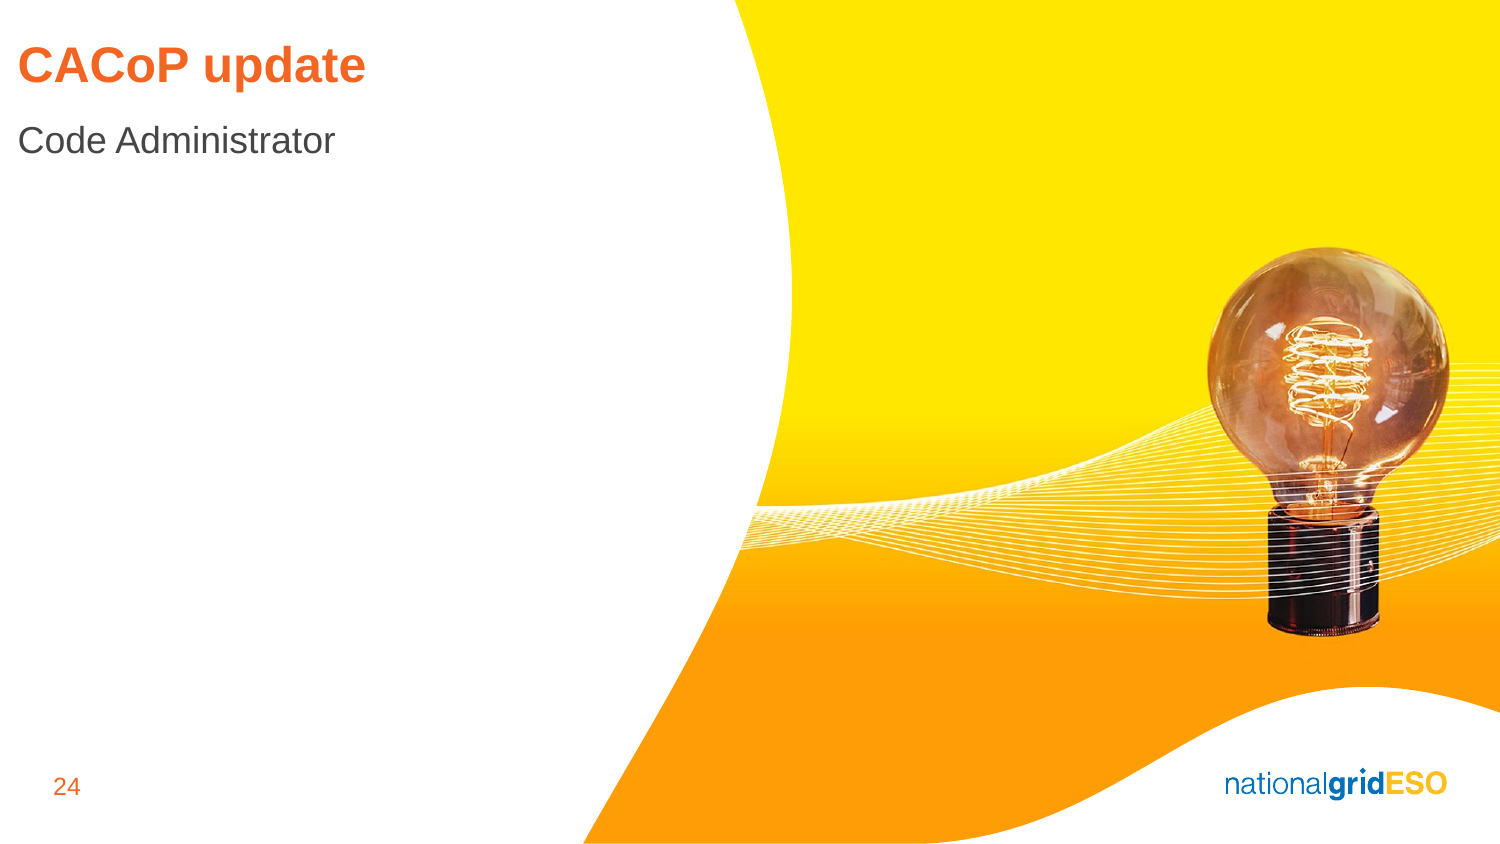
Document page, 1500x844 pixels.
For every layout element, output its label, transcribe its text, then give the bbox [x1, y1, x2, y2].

text_box Code Administrator [17, 116, 577, 162]
title CACoP update [17, 43, 577, 116]
picture [582, 0, 1500, 844]
